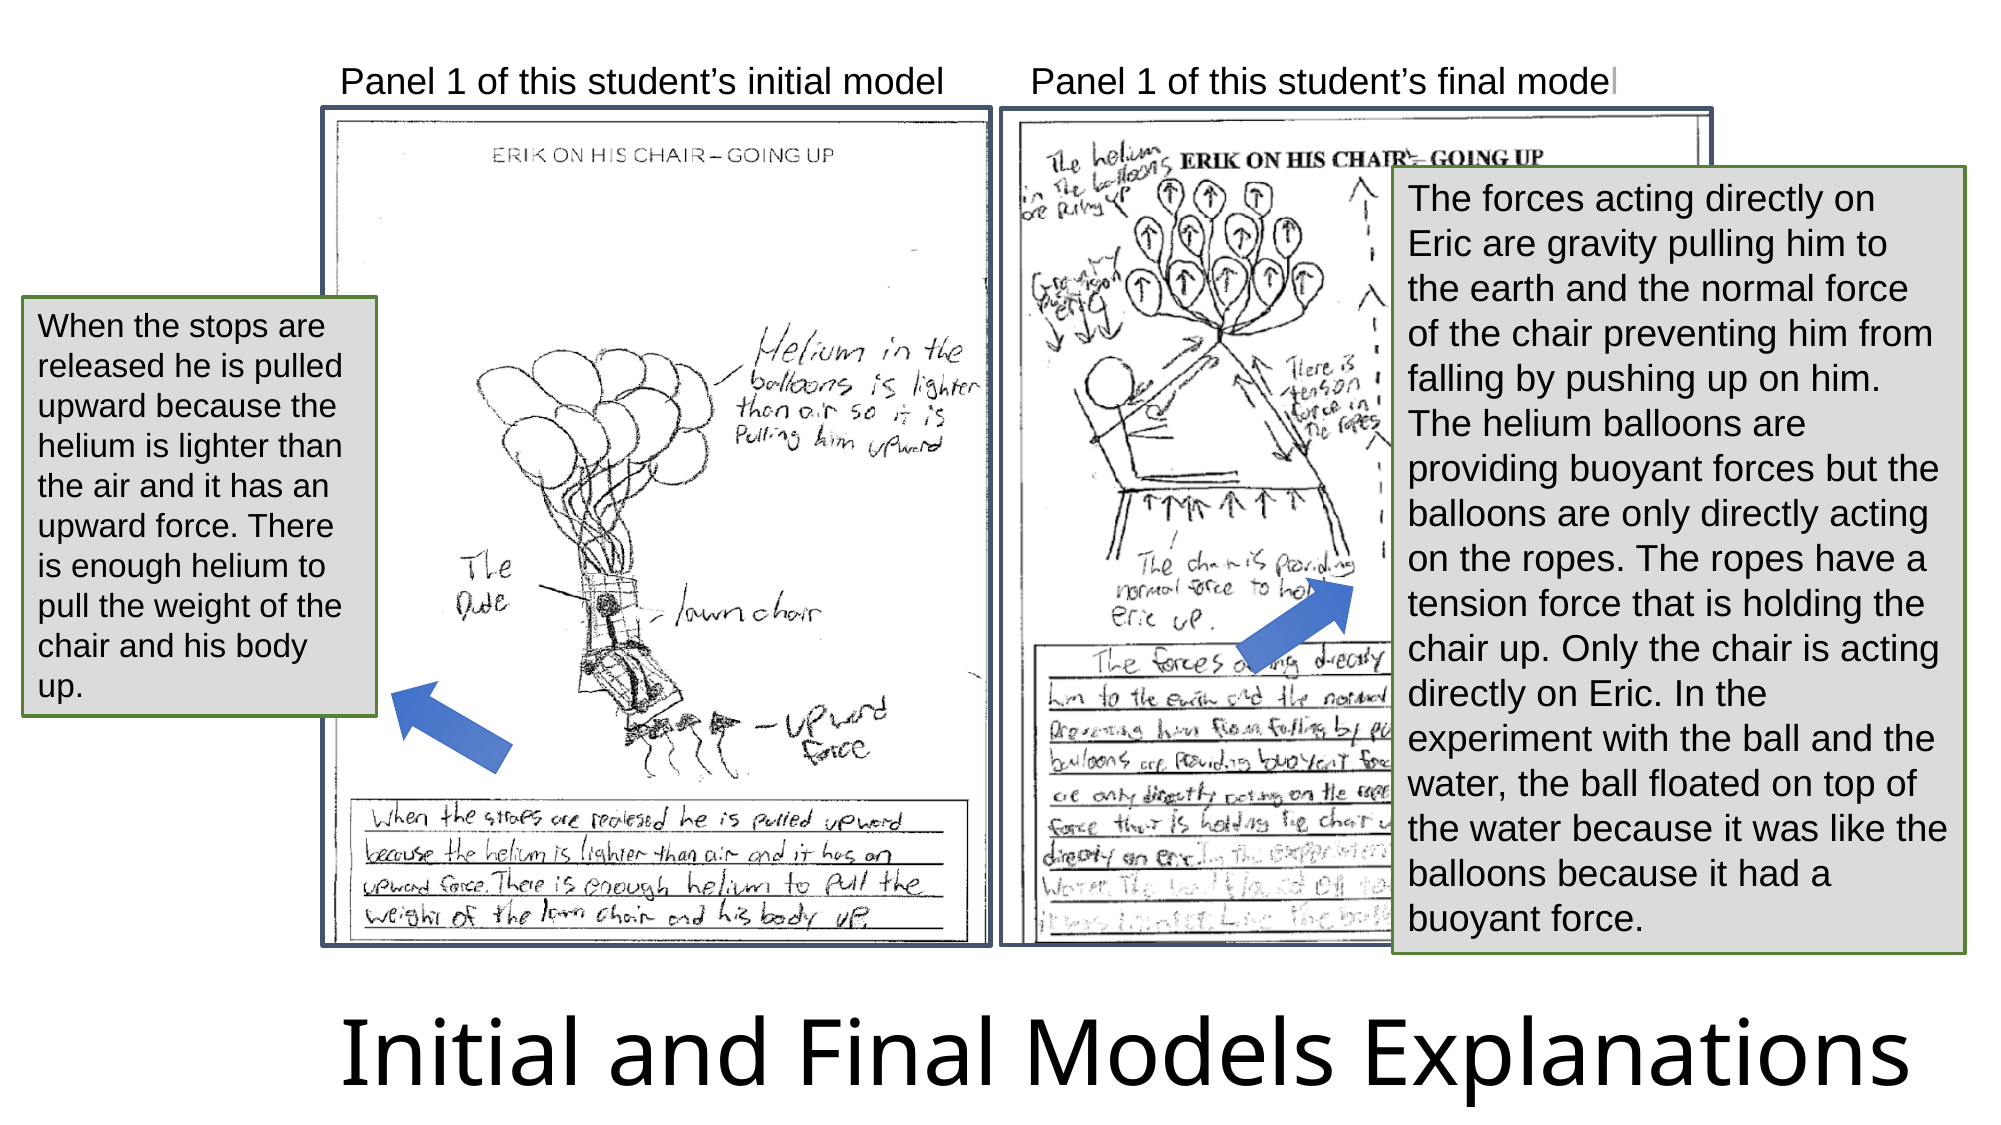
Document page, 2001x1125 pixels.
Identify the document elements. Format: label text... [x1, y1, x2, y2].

text_box Panel 1 of this student’s initial model [324, 49, 989, 110]
text_box Panel 1 of this student’s final model [1015, 49, 1679, 106]
text_box The forces acting directly on Eric are gravity pulling him to the earth and the normal force of the chair preventing him from falling by pushing up on him. The helium balloons are providing buoyant forces but the balloons are only directly acting on the ropes. The ropes have a tension force that is holding the chair up. Only the chair is acting directly on Eric. In the experiment with the ball and the water, the ball floated on top of the water because it was like the balloons because it had a buoyant force. [1392, 166, 1966, 954]
title Initial and Final Models Explanations [325, 947, 2000, 1125]
text_box When the stops are released he is pulled upward because the helium is lighter than the air and it has an upward force. There is enough helium to pull the weight of the chair and his body up. [22, 296, 240, 716]
picture [240, 110, 1773, 943]
